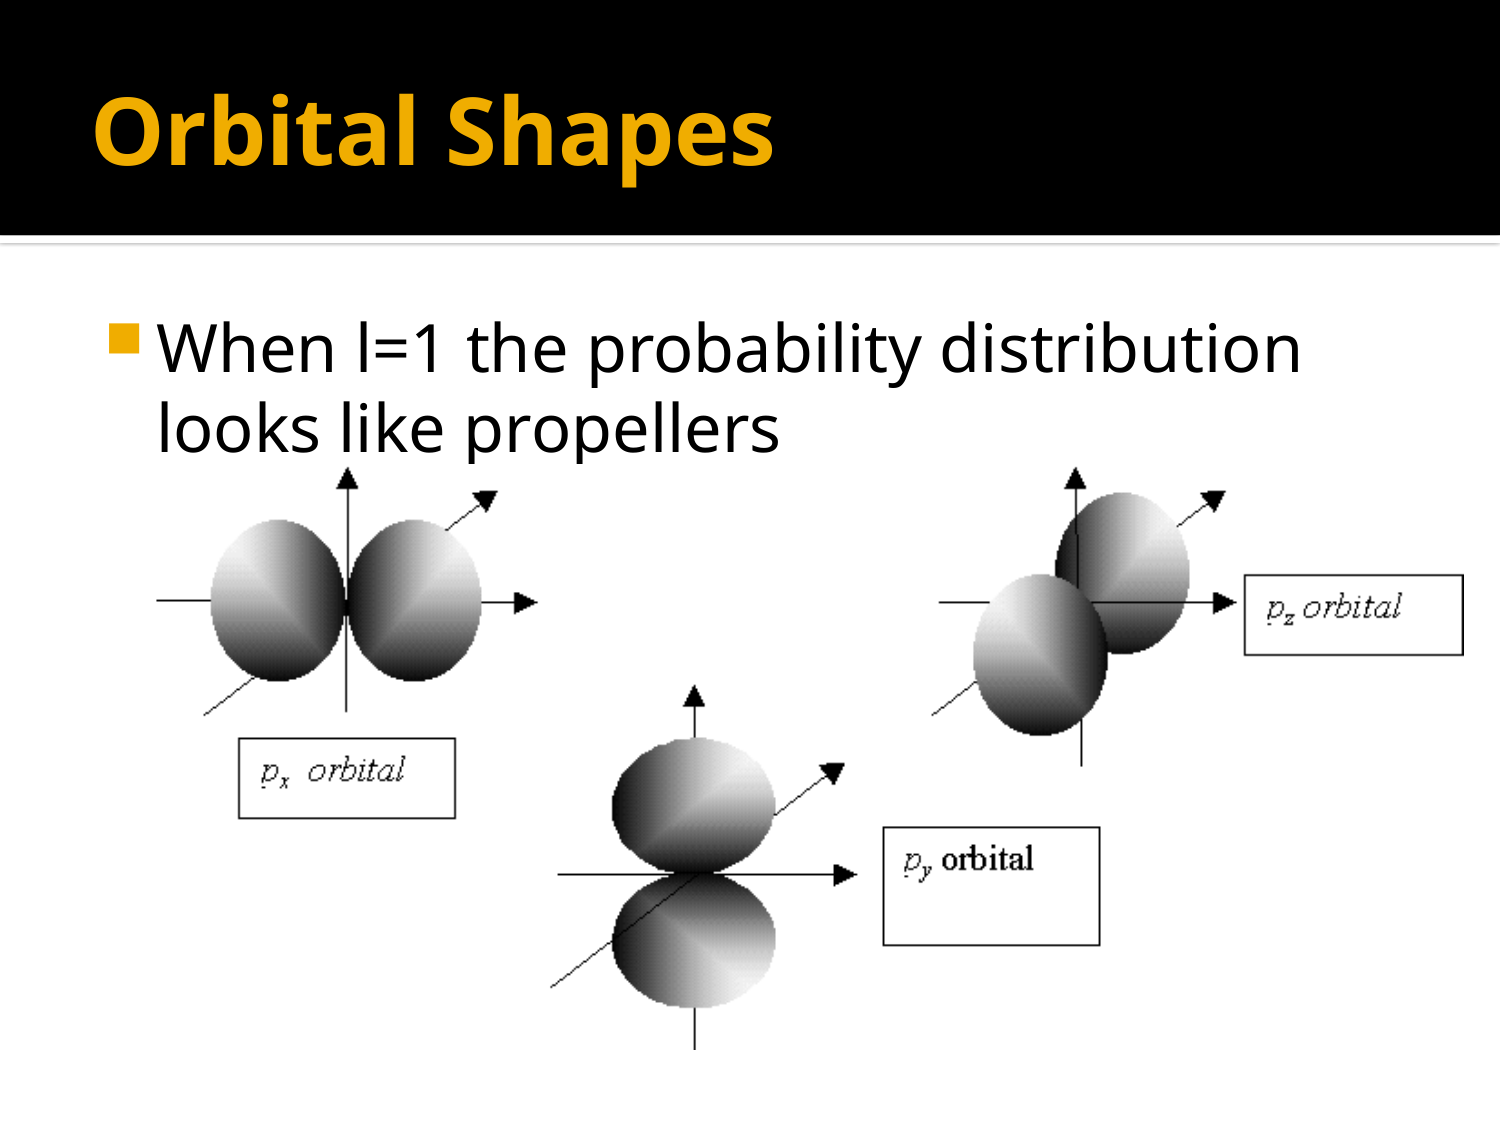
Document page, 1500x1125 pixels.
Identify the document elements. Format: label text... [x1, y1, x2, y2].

list When l=1 the probability distribution looks like propellers [75, 291, 1425, 1050]
picture [155, 464, 1464, 1050]
title Orbital Shapes [75, 25, 1425, 231]
